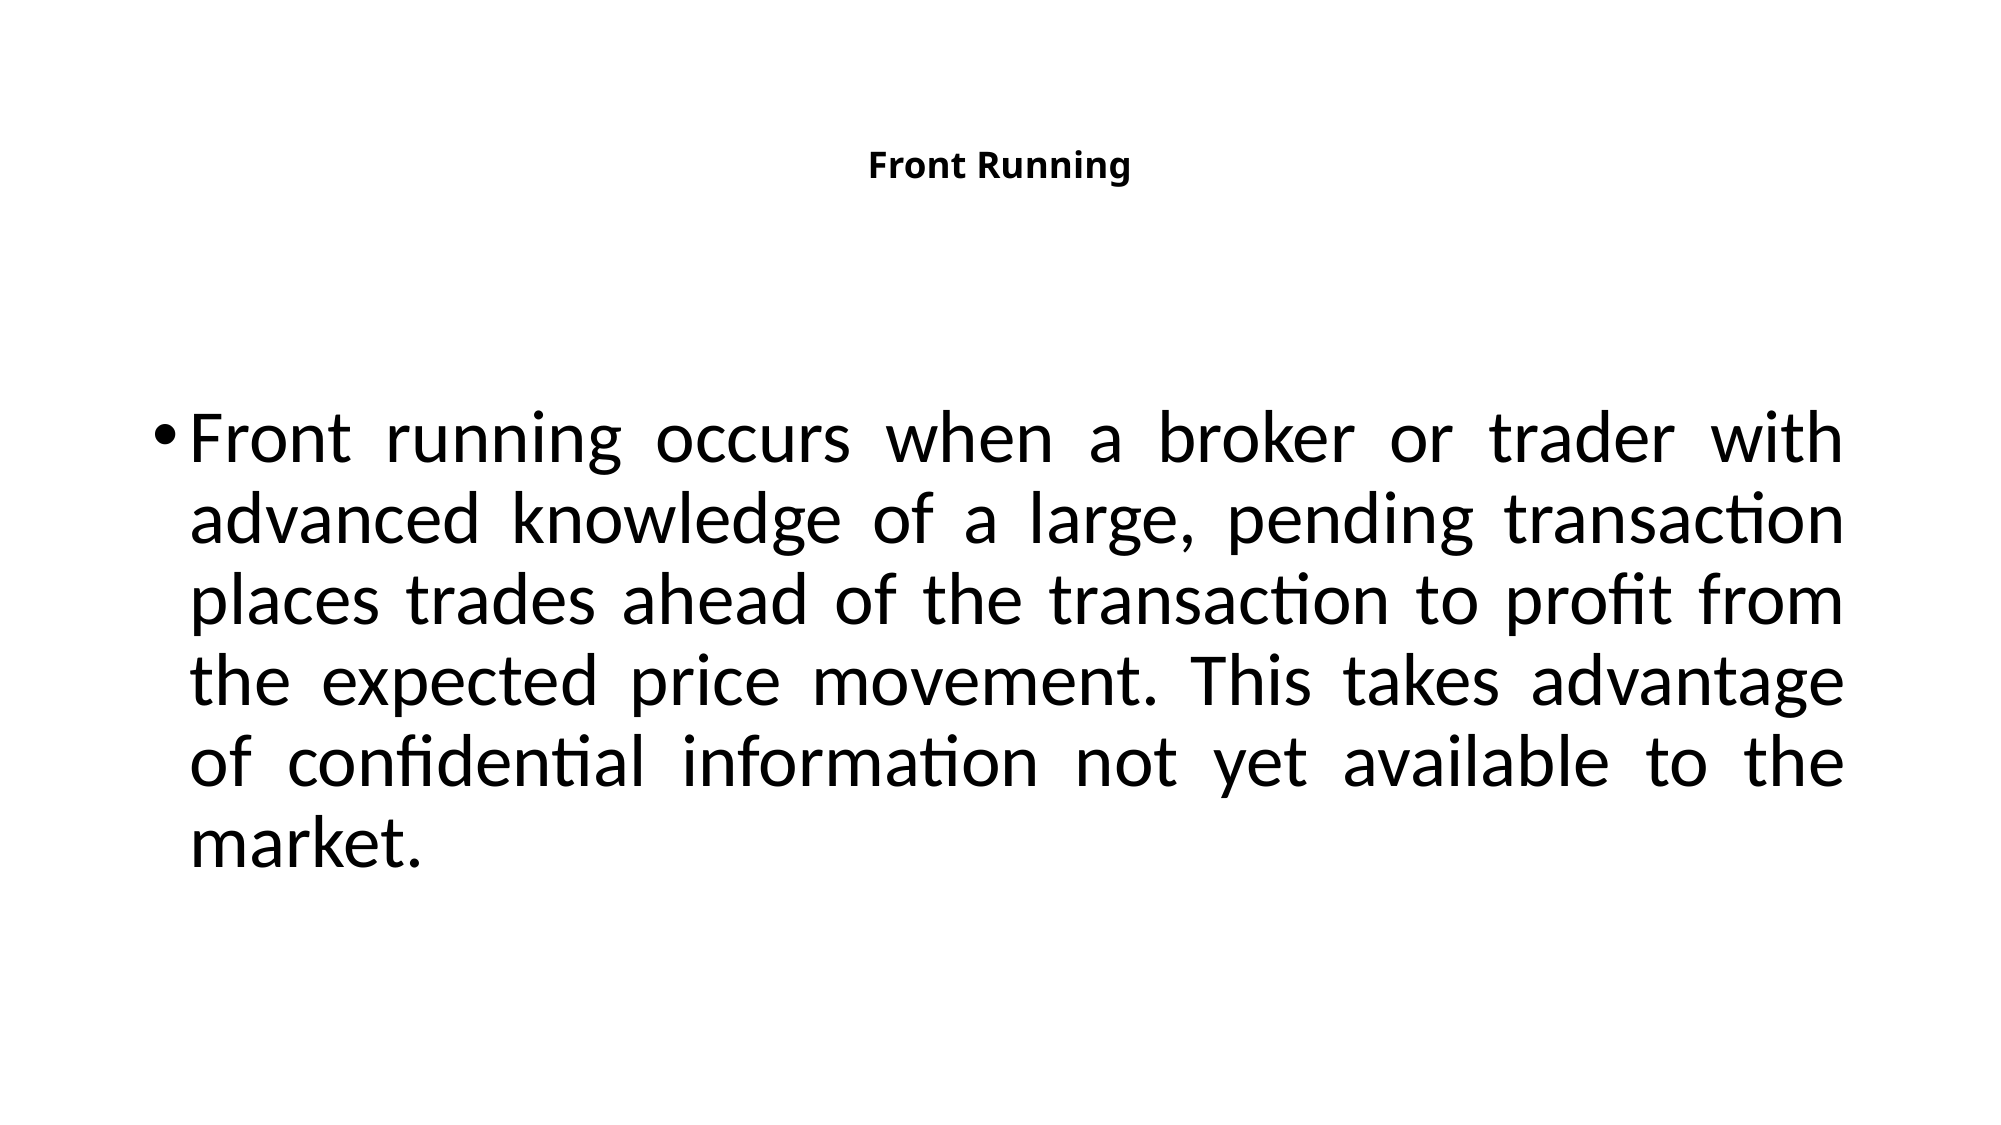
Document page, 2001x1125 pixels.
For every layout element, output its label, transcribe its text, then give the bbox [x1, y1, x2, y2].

title Front Running [137, 59, 1863, 278]
list Front running occurs when a broker or trader with advanced knowledge of a large, pending transaction places trades ahead of the transaction to profit from the expected price movement. This takes advantage of confidential information not yet available to the market. [137, 299, 1863, 1014]
